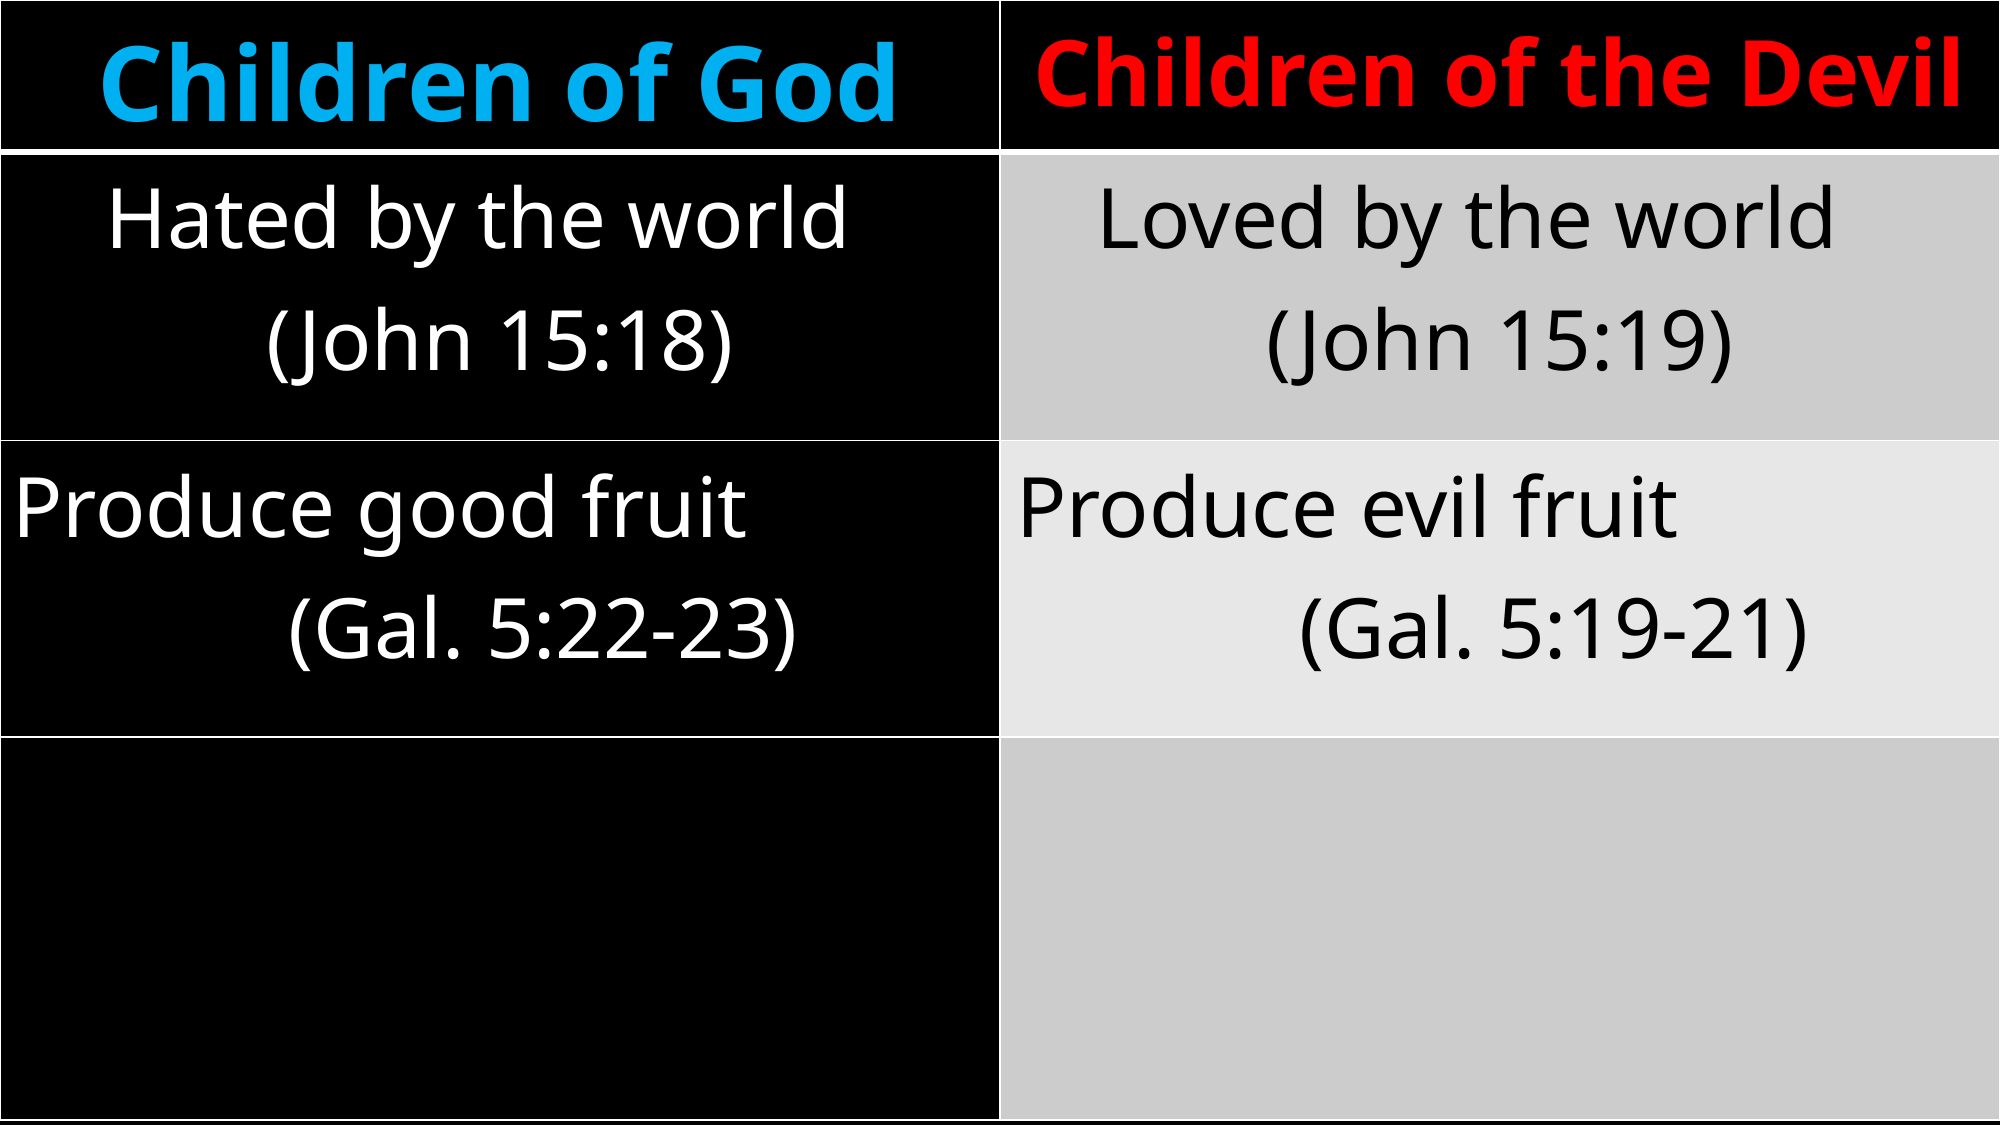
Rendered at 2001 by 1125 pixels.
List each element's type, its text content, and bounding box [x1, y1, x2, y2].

table_cell Produce good fruit (Gal. 5:22-23) [1, 441, 999, 736]
table_cell Hated by the world (John 15:18) [1, 155, 999, 440]
table_cell Loved by the world (John 15:19) [1001, 155, 1999, 384]
table_cell [1001, 738, 1999, 1119]
table_header Children of the Devil [1001, 1, 1999, 149]
text_box [453, 384, 2000, 643]
table_cell [1, 738, 999, 1119]
table_cell Produce evil fruit (Gal. 5:19-21) [1001, 643, 1999, 736]
table_header Children of God [1, 1, 999, 149]
